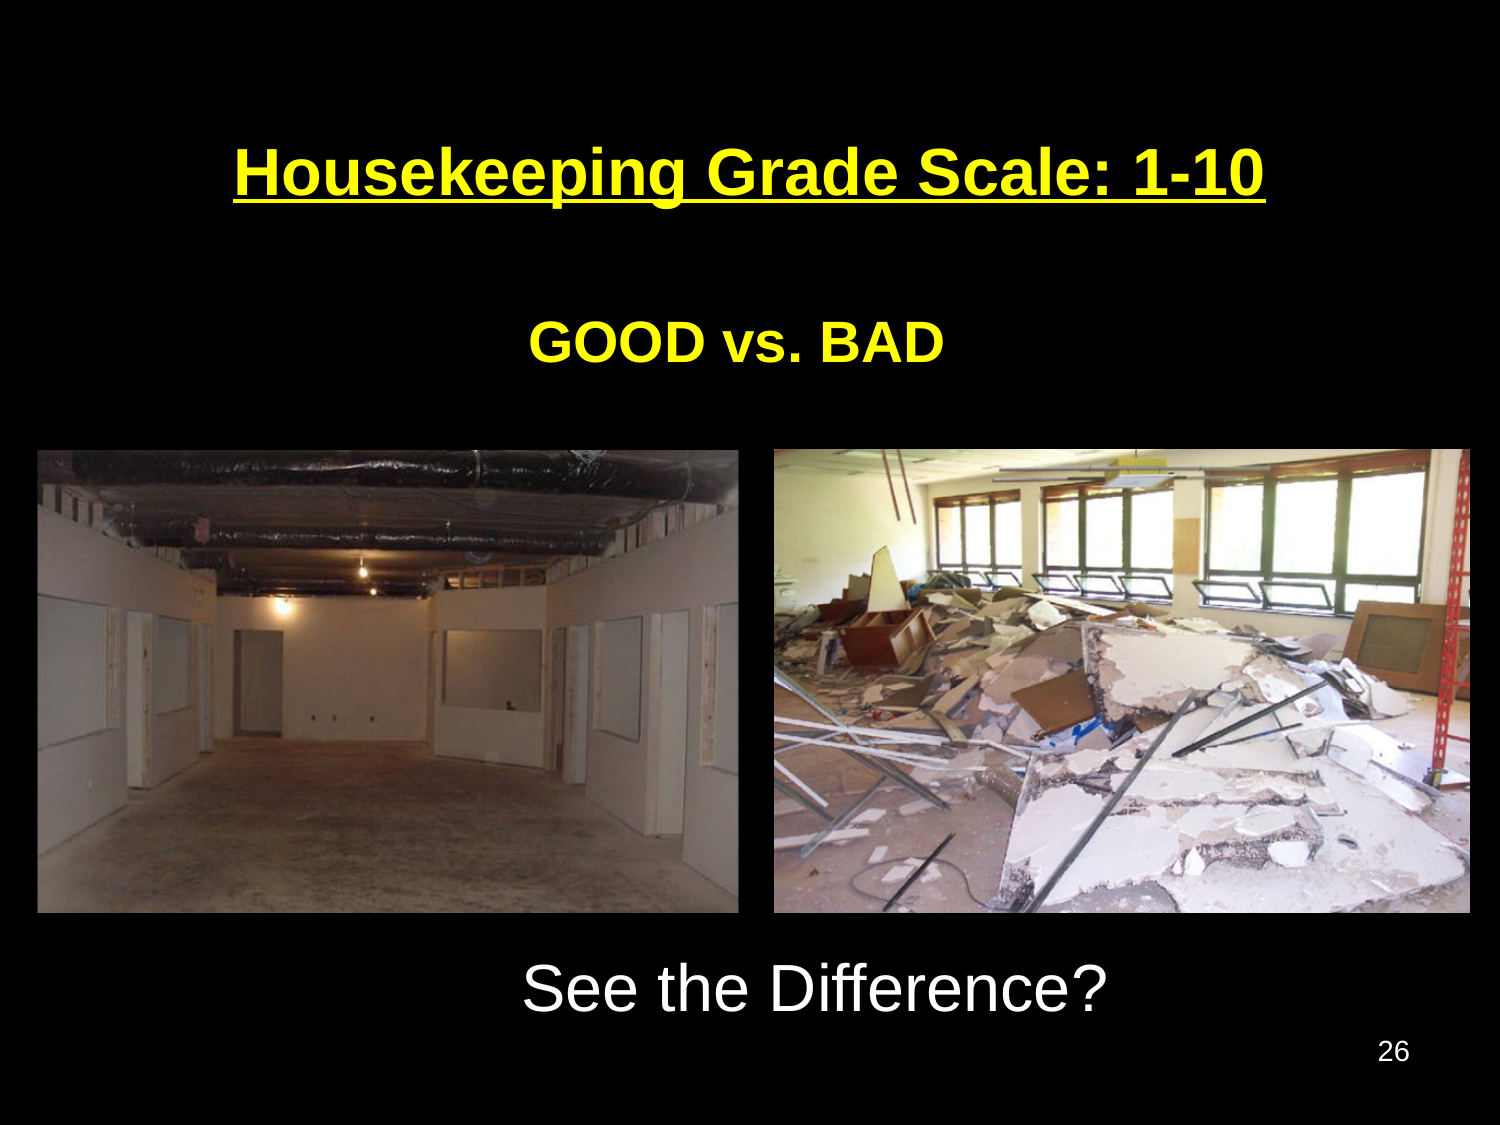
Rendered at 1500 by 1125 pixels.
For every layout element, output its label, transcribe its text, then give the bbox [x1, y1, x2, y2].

text_box Housekeeping Grade Scale: 1-10 [112, 75, 1388, 263]
text_box <number> [1074, 1024, 1425, 1103]
list See the Difference? [450, 937, 1500, 1125]
title GOOD vs. BAD [75, 232, 1425, 420]
picture [37, 449, 739, 913]
picture [774, 449, 1470, 913]
